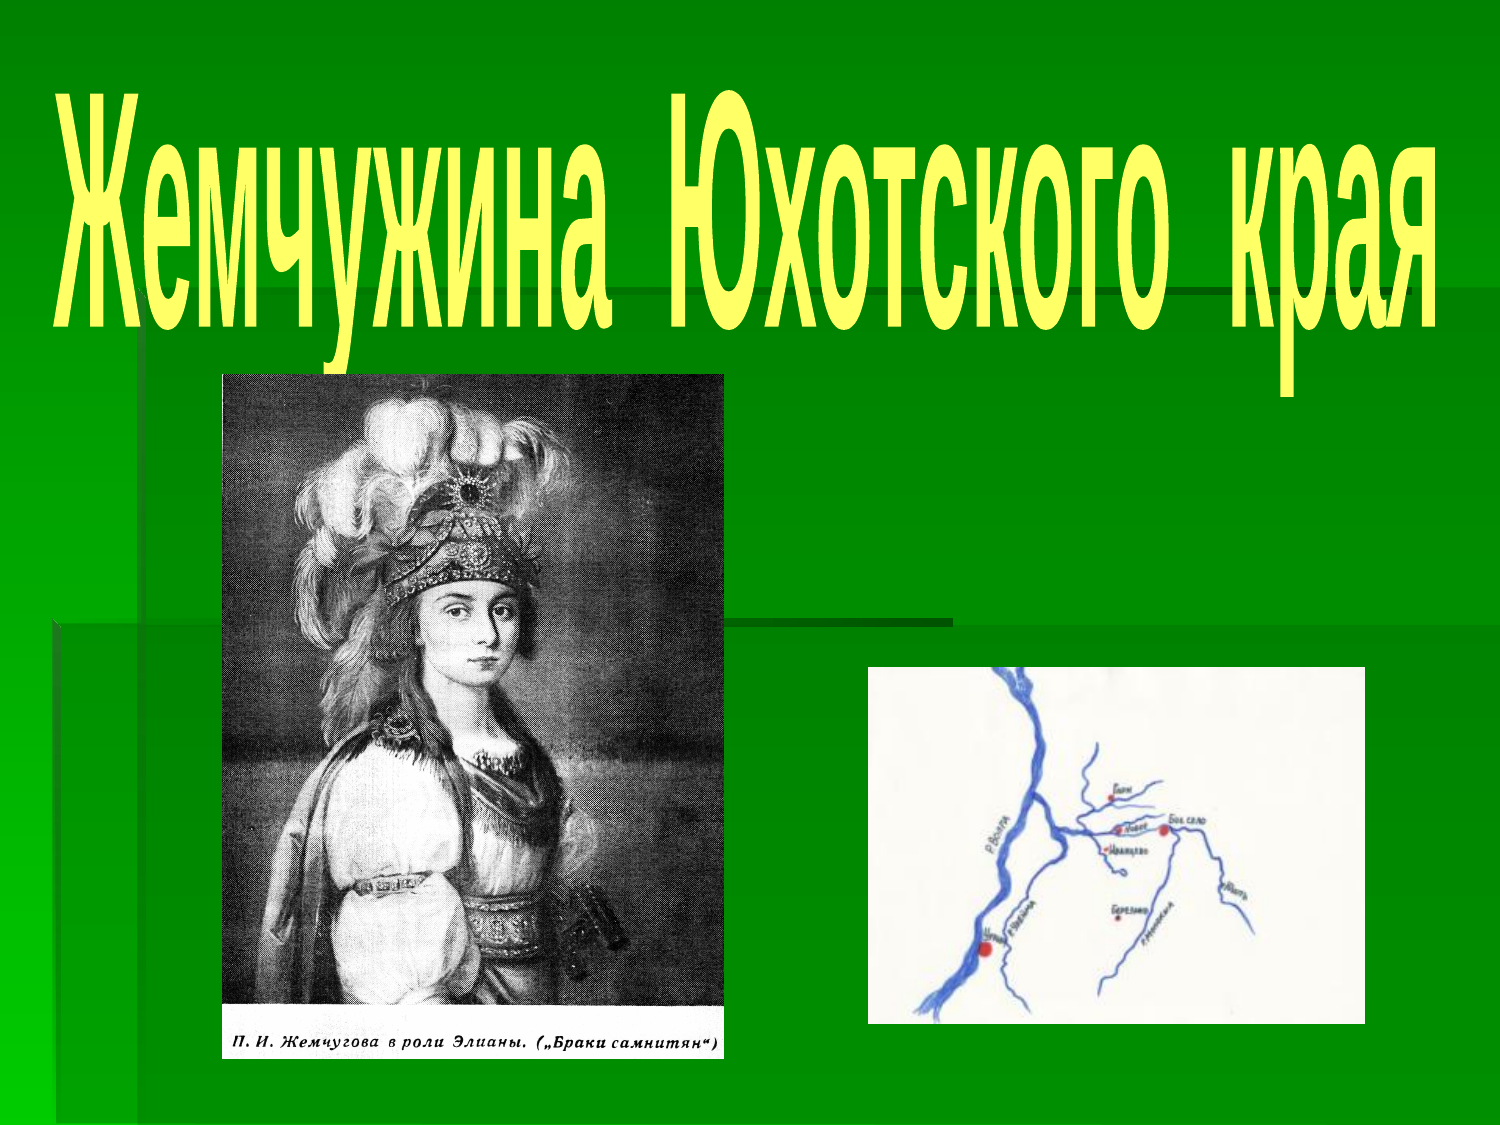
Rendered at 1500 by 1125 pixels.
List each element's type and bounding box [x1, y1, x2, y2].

picture [222, 374, 724, 1060]
picture [867, 667, 1365, 1025]
